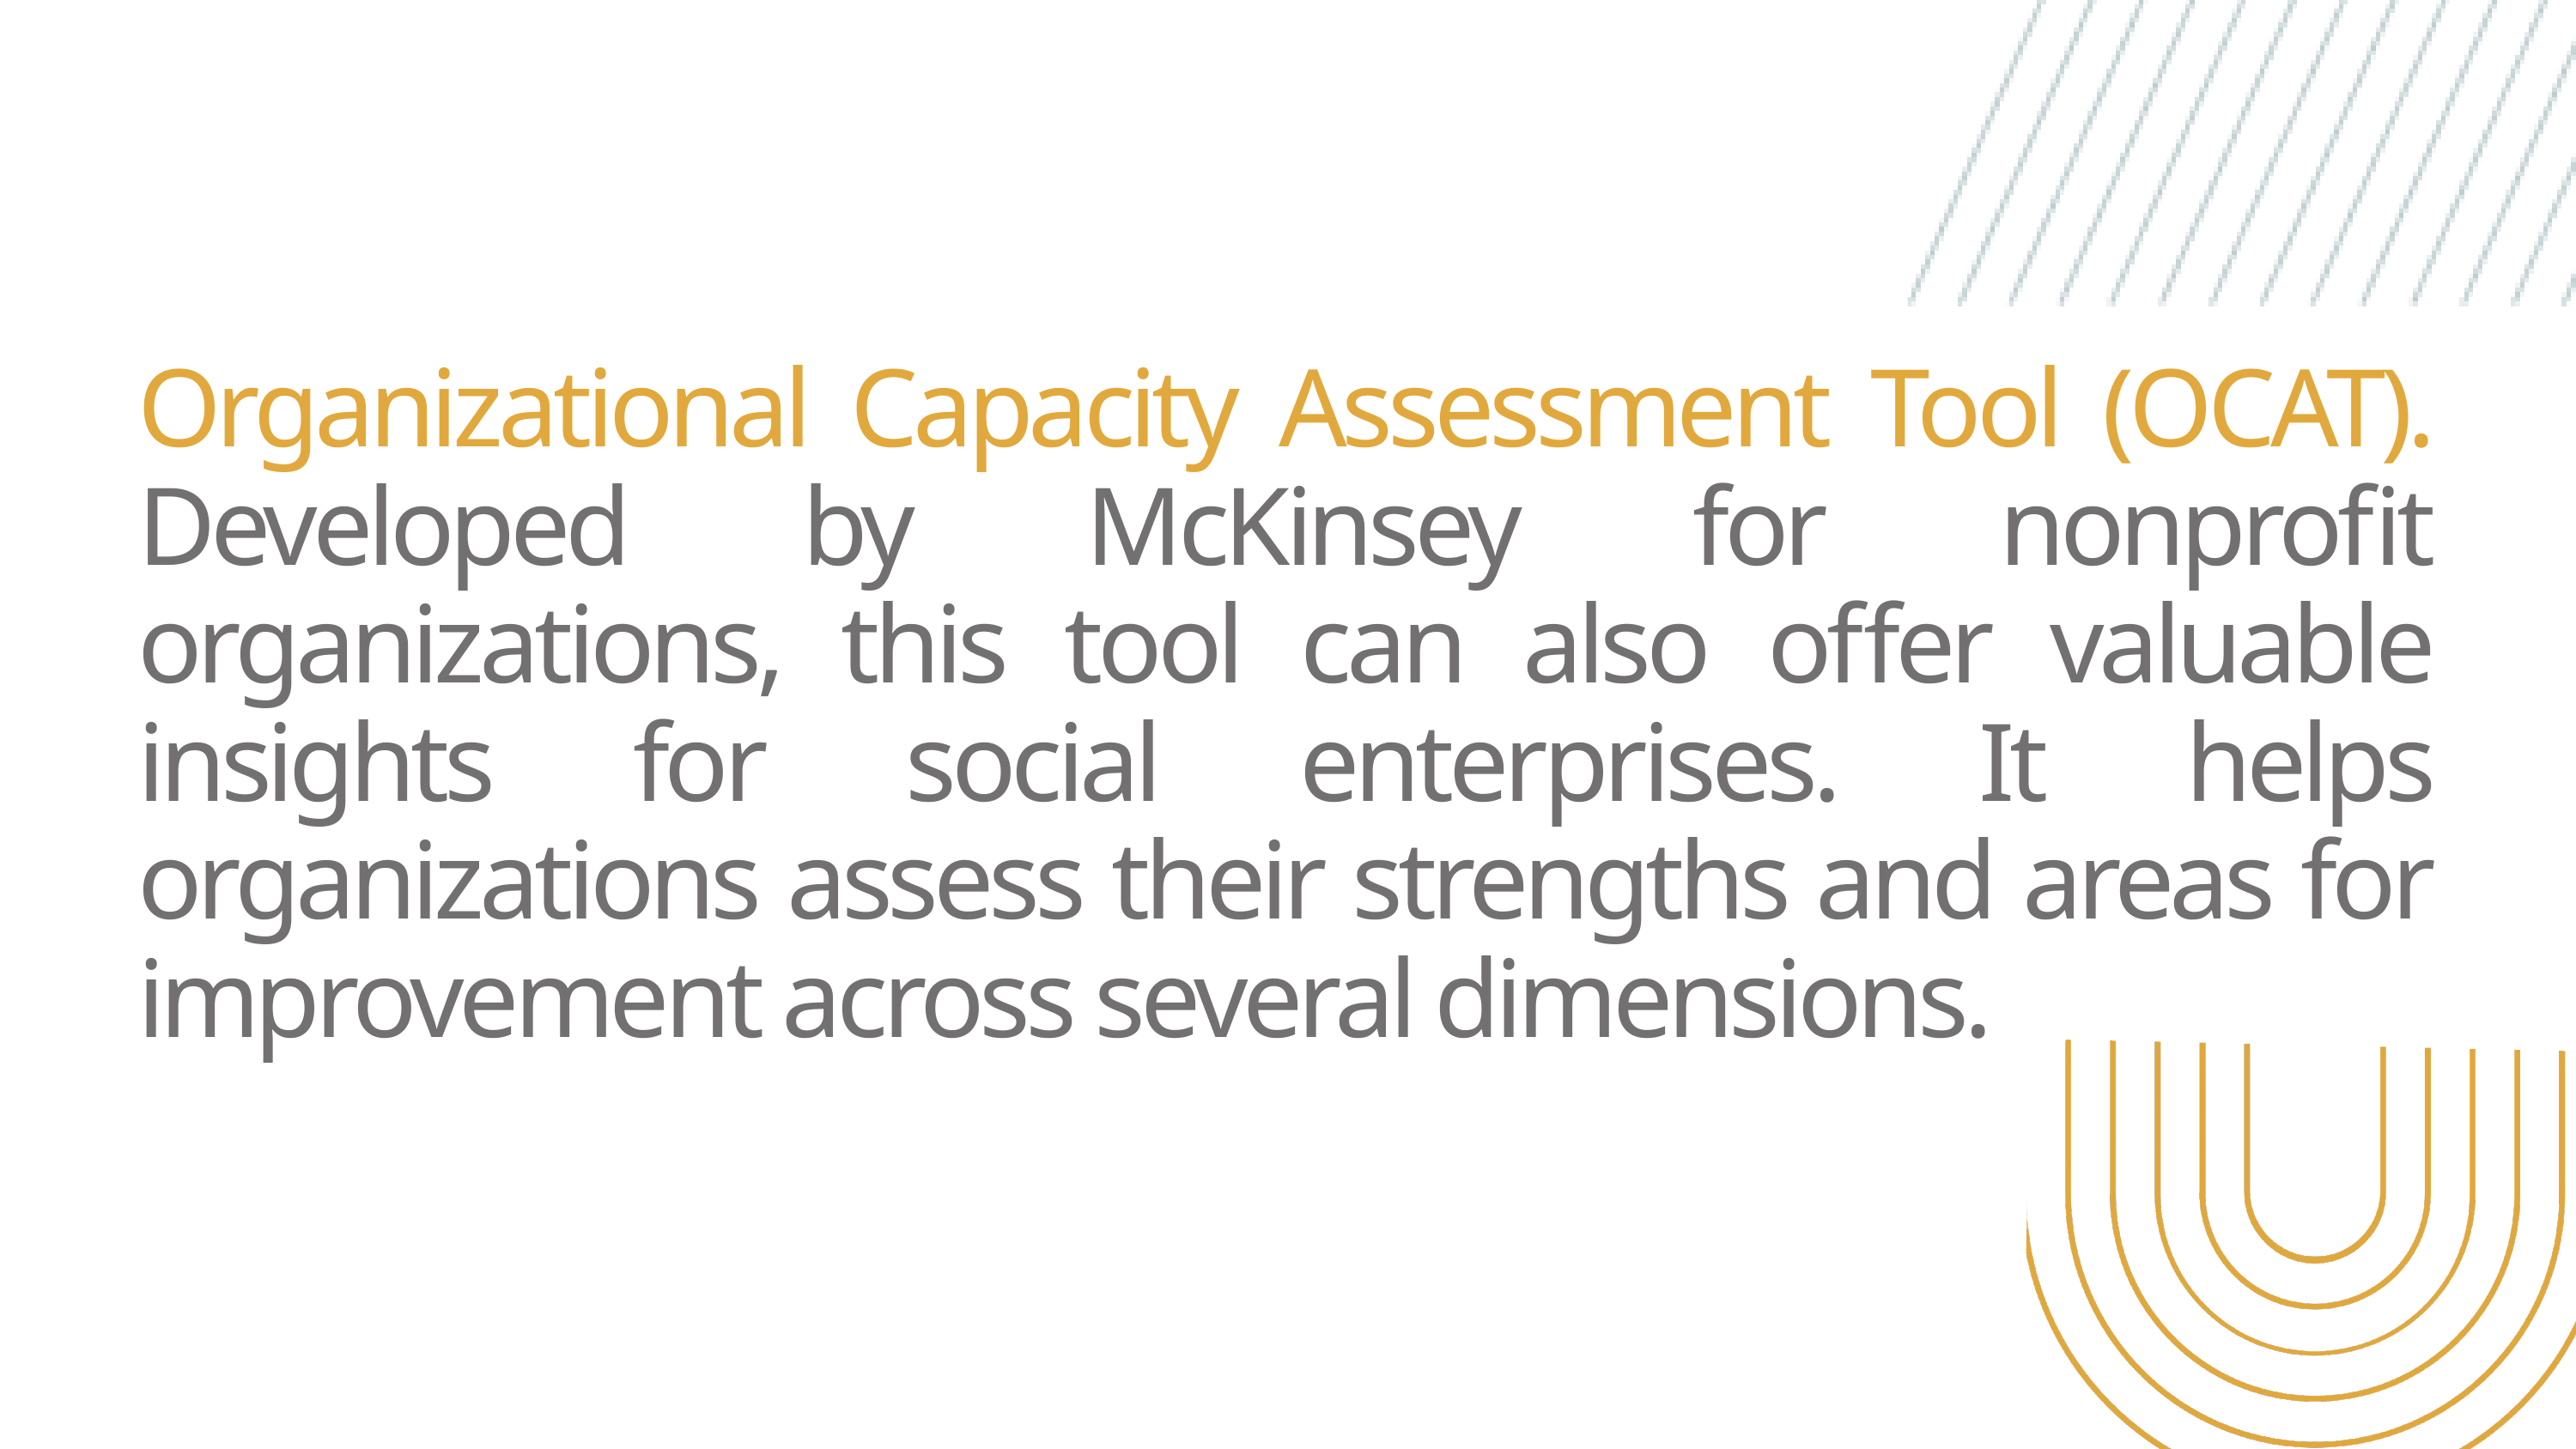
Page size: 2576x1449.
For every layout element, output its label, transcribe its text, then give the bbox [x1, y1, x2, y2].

text_box [1907, 0, 2576, 306]
text_box Organizational Capacity Assessment Tool (OCAT). Developed by McKinsey for nonprofit organizations, this tool can also offer valuable insights for social enterprises. It helps organizations assess their strengths and areas for improvement across several dimensions. [137, 350, 2432, 1059]
text_box [2021, 1039, 2576, 1449]
